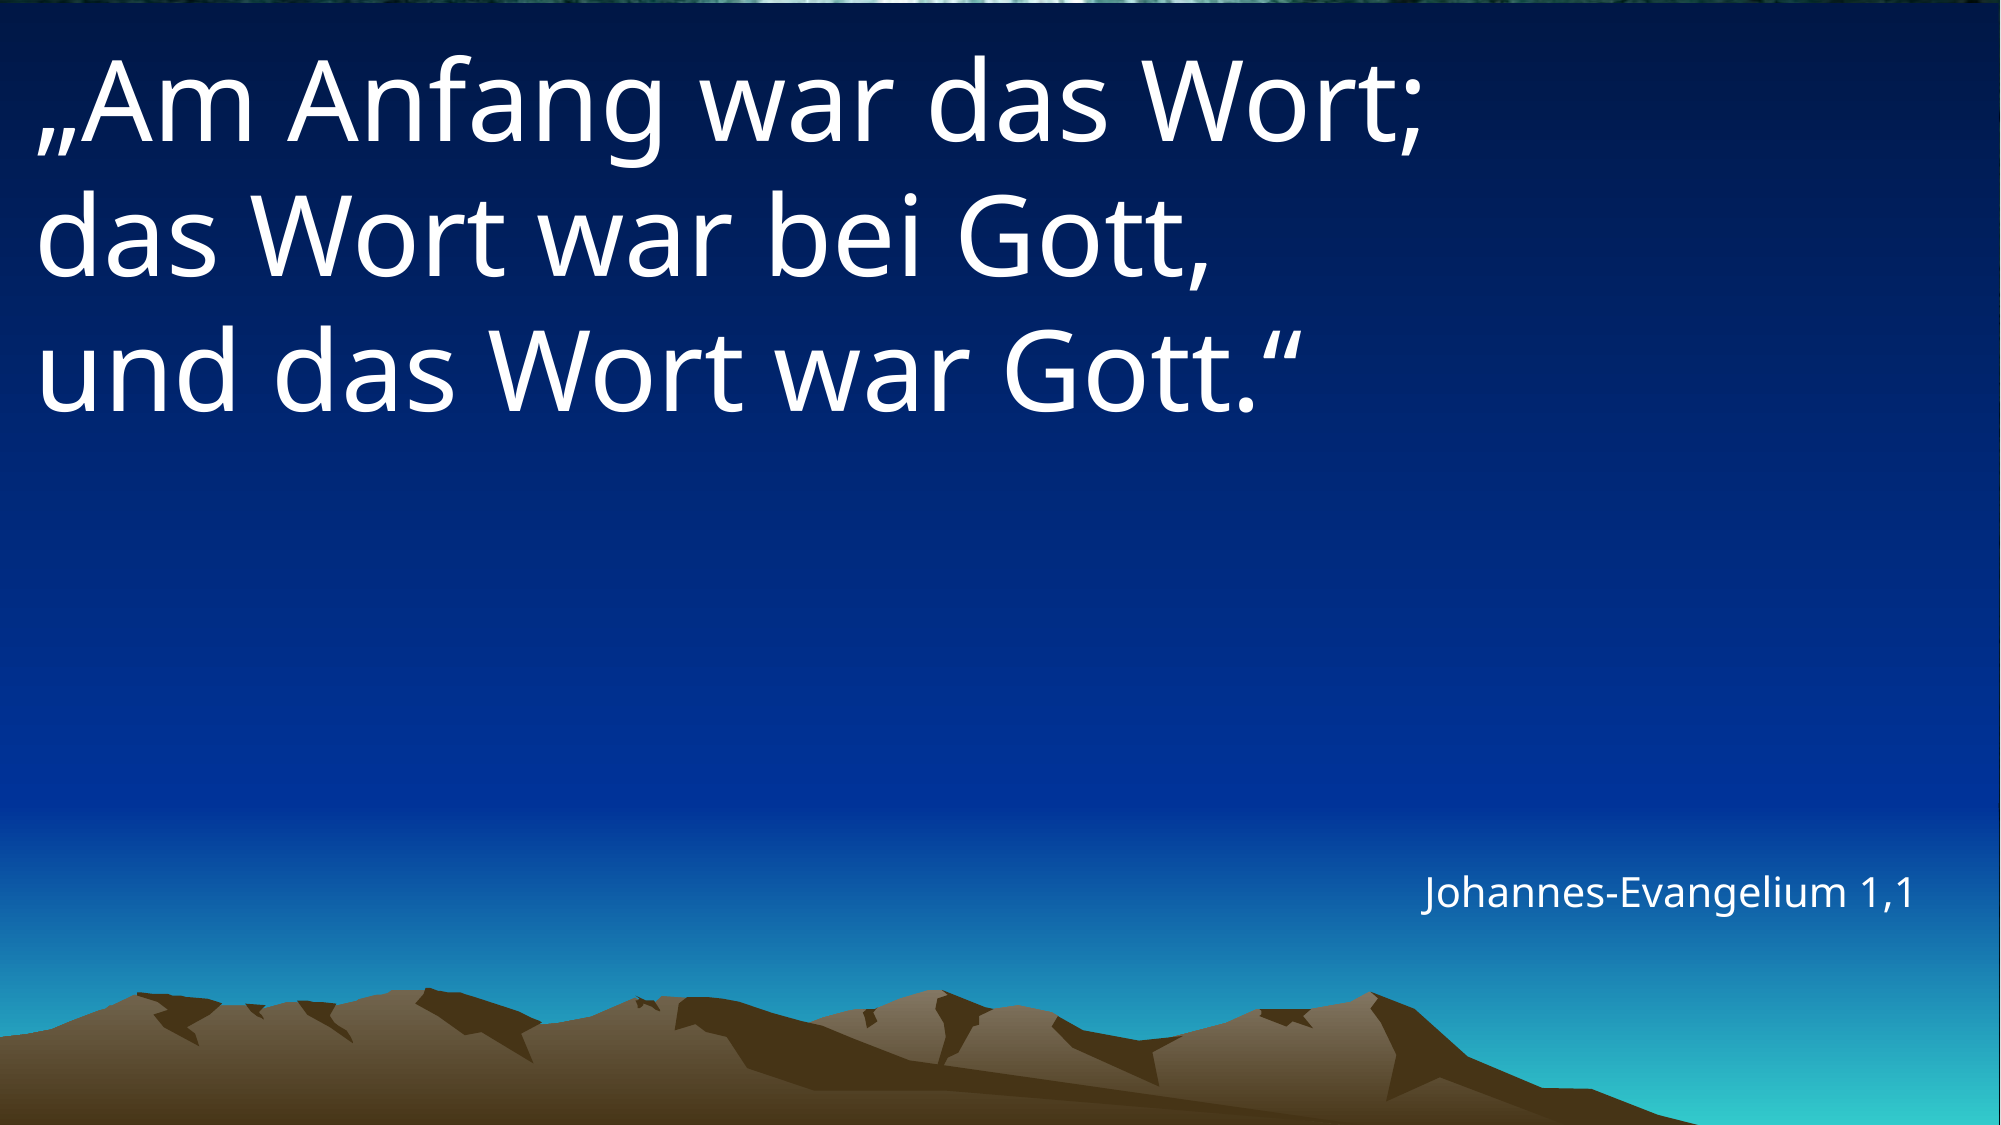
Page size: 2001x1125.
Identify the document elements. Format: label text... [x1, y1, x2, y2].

picture [0, 0, 2001, 1125]
subtitle Johannes-Evangelium 1,1 [1248, 857, 1934, 1125]
title „Am Anfang war das Wort; das Wort war bei Gott, und das Wort war Gott.“ [19, 21, 1486, 442]
